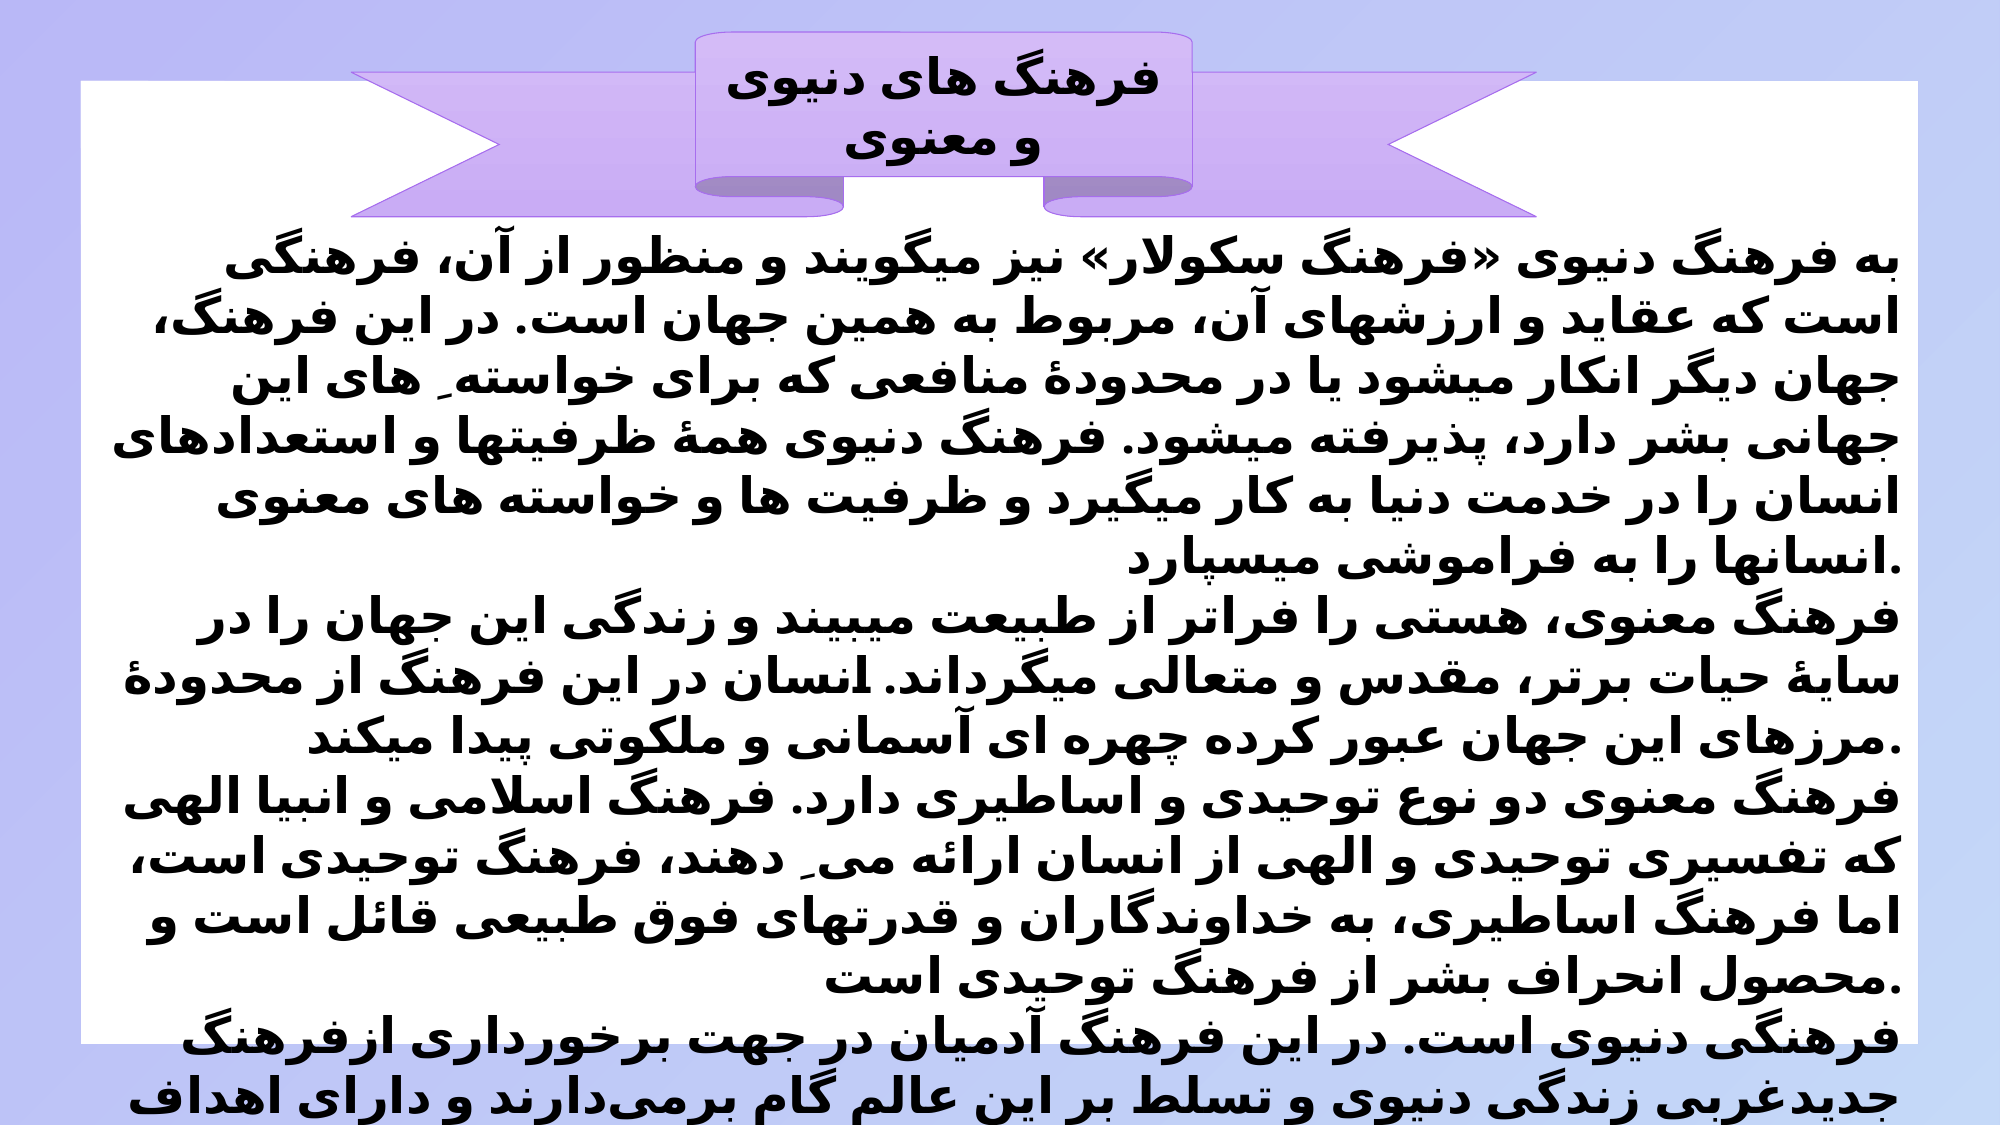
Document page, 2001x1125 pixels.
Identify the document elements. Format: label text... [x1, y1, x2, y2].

text_box فرهنگ های دنیوی و معنوی [350, 31, 1537, 218]
text_box به فرهنگ دنیوی «فرهنگ سکولار» نیز میگویند و منظور از آن، فرهنگی است که عقاید و ارزشهای آن، مربوط به همین جهان است. در این فرهنگ، جهان دیگر انکار میشود یا در محدودۀ منافعی که برای خواسته ِ های این جهانی بشر دارد، پذیرفته میشود. فرهنگ دنیوی همۀ ظرفیتها و استعدادهای انسان را در خدمت دنیا به کار میگیرد و ظرفیت ها و خواسته های معنوی انسانها را به فراموشی میسپارد. فرهنگ معنوی، هستی را فراتر از طبیعت میبیند و زندگی این جهان را در سایۀ حیات برتر، مقدس و متعالی میگرداند. انسان در این فرهنگ از محدودۀ مرزهای این جهان عبور کرده چهره ای آسمانی و ملکوتی پیدا میکند. فرهنگ معنوی دو نوع توحیدی و اساطیری دارد. فرهنگ اسلامی و انبیا الهی که تفسیری توحیدی و الهی از انسان ارائه می ِ دهند، فرهنگ توحیدی است، اما فرهنگ اساطیری، به خداوندگاران و قدرتهای فوق طبیعی قائل است و محصول انحراف بشر از فرهنگ توحیدی است. فرهنگی دنیوی است. در این فرهنگ آدمیان در جهت برخورداری ازفرهنگ جدیدغربی زندگی دنیوی و تسلط بر این عالم گام برمی‌دارند و دارای اهداف دنیوی هستند و برای رسیدن به این اهداف از علوم تجربی استفاده میکنند. [88, 216, 1918, 1125]
